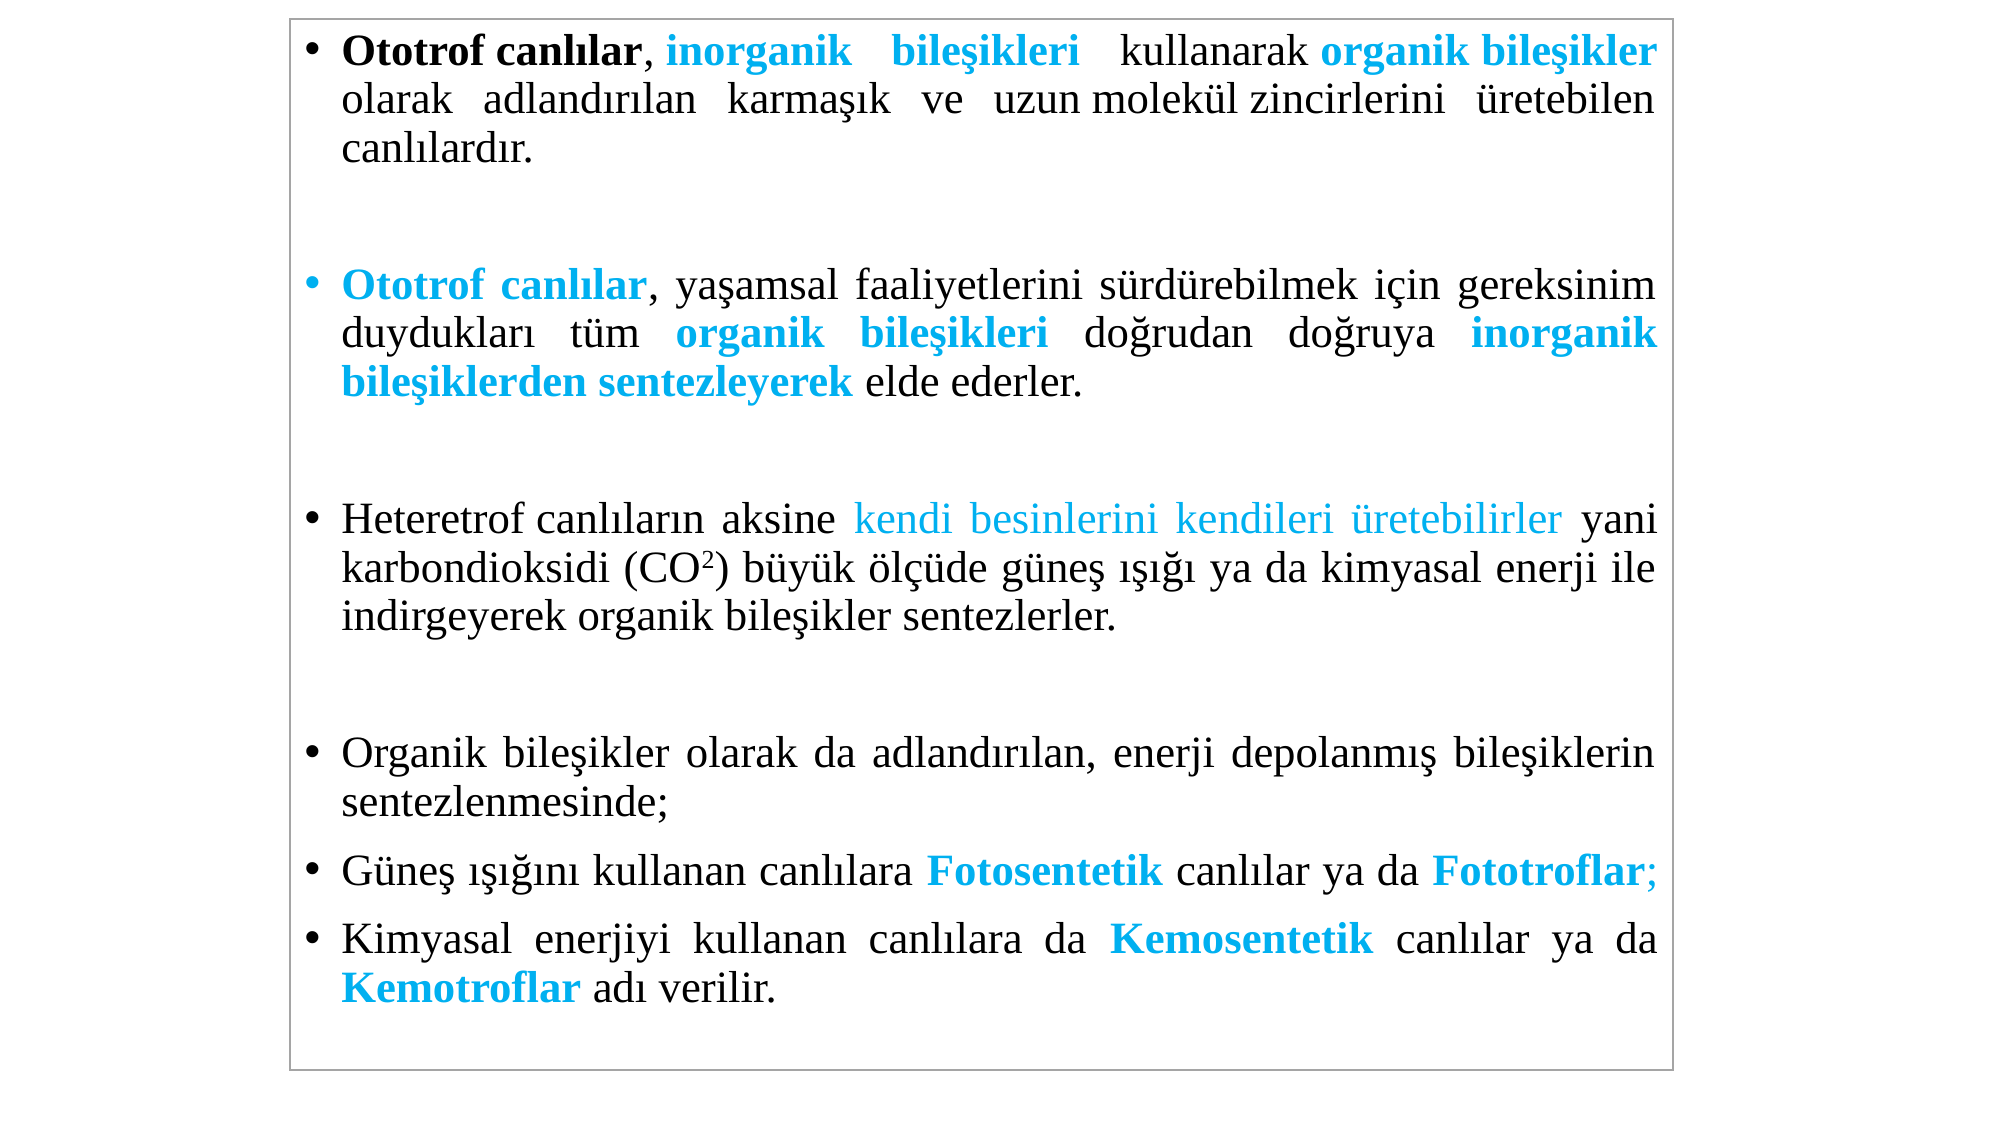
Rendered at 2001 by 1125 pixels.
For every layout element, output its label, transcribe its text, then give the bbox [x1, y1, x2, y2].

list Ototrof canlılar, inorganik bileşikleri kullanarak organik bileşikler olarak adlandırılan karmaşık ve uzun molekül zincirlerini üretebilen canlılardır. Ototrof canlılar, yaşamsal faaliyetlerini sürdürebilmek için gereksinim duydukları tüm organik bileşikleri doğrudan doğruya inorganik bileşiklerden sentezleyerek elde ederler. Heteretrof canlıların aksine kendi besinlerini kendileri üretebilirler yani karbondioksidi (CO2) büyük ölçüde güneş ışığı ya da kimyasal enerji ile indirgeyerek organik bileşikler sentezlerler. Organik bileşikler olarak da adlandırılan, enerji depolanmış bileşiklerin sentezlenmesinde; Güneş ışığını kullanan canlılara Fotosentetik canlılar ya da Fototroflar; Kimyasal enerjiyi kullanan canlılara da Kemosentetik canlılar ya da Kemotroflar adı verilir. [289, 18, 1674, 1071]
